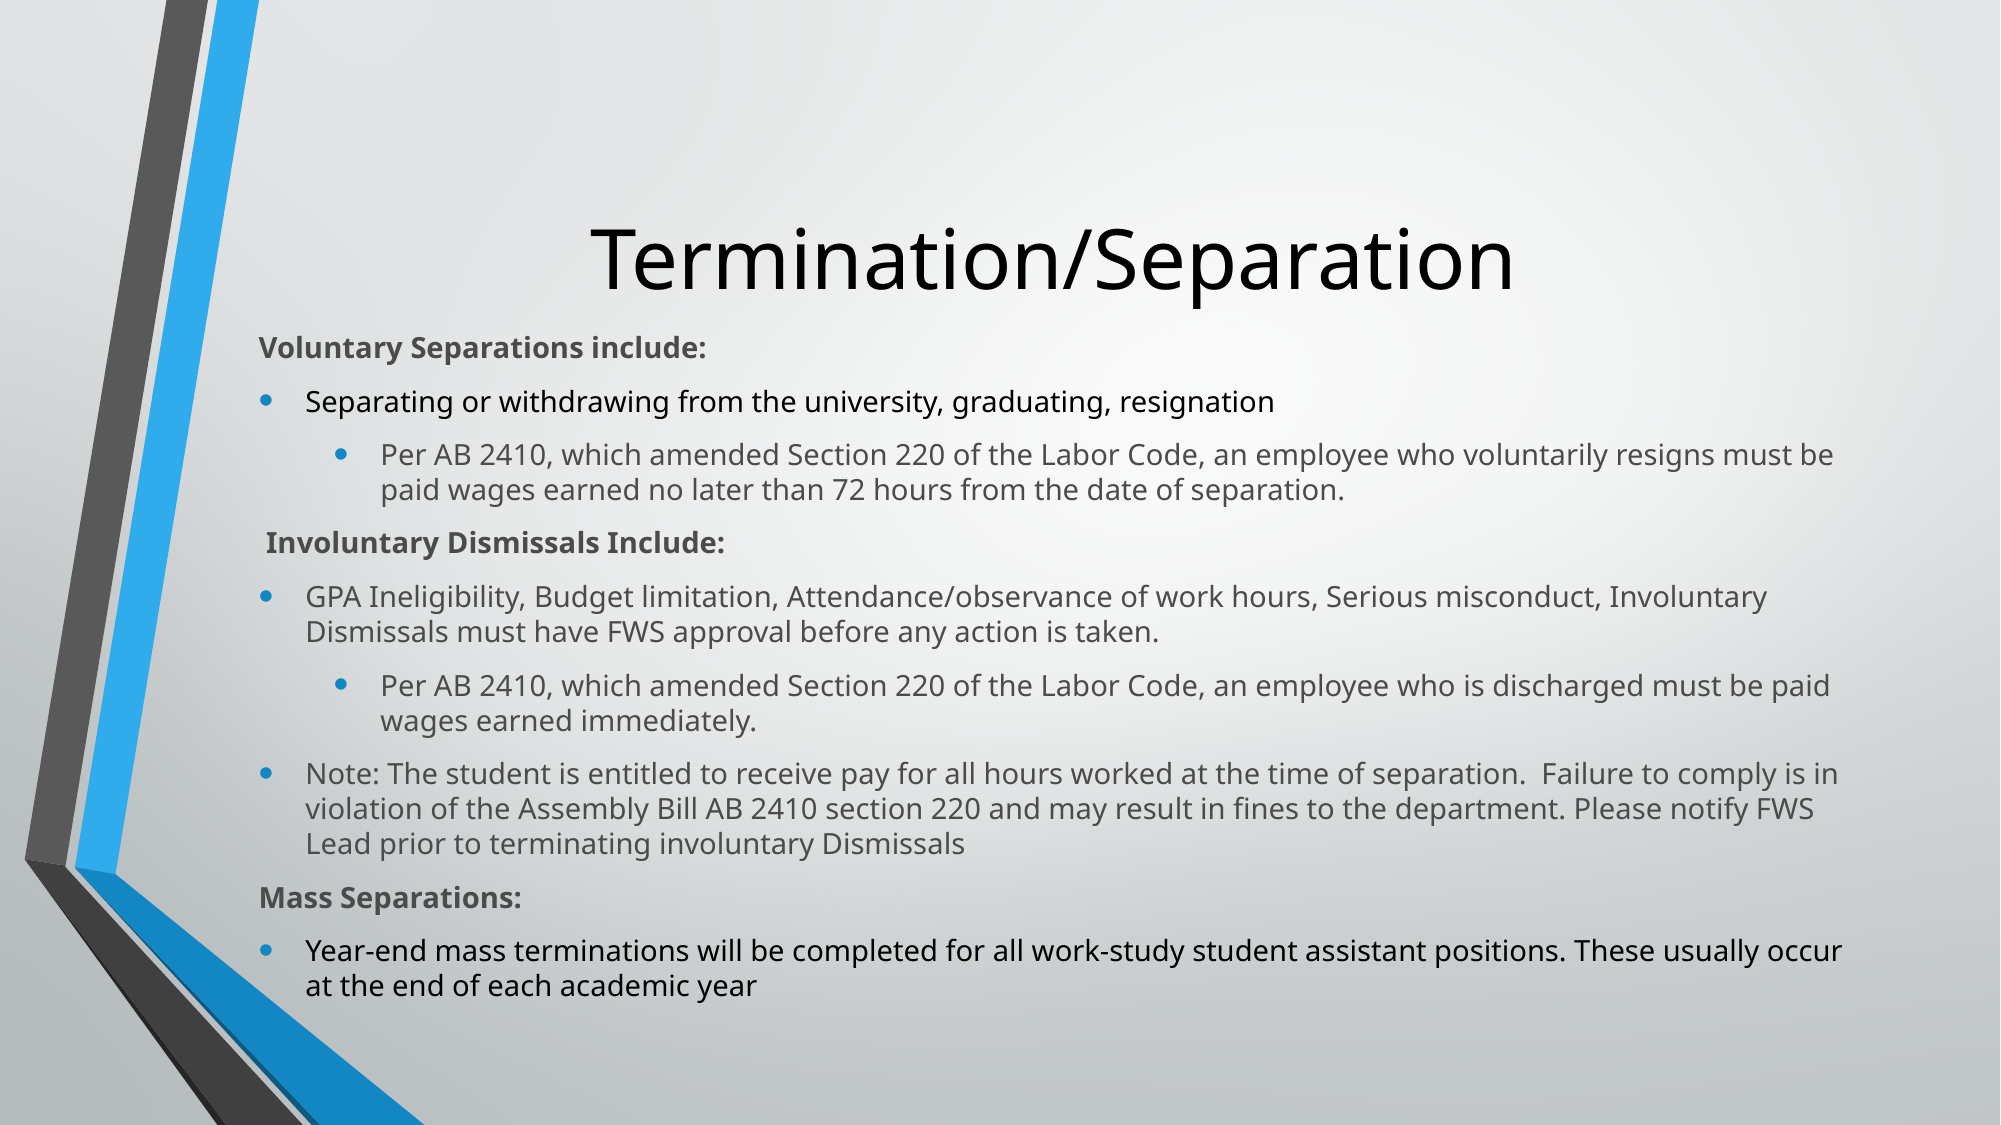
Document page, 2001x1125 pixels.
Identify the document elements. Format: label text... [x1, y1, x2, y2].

list Voluntary Separations include: Separating or withdrawing from the university, graduating, resignation Per AB 2410, which amended Section 220 of the Labor Code, an employee who voluntarily resigns must be paid wages earned no later than 72 hours from the date of separation. Involuntary Dismissals Include: GPA Ineligibility, Budget limitation, Attendance/observance of work hours, Serious misconduct, Involuntary Dismissals must have FWS approval before any action is taken. Per AB 2410, which amended Section 220 of the Labor Code, an employee who is discharged must be paid wages earned immediately. Note: The student is entitled to receive pay for all hours worked at the time of separation. Failure to comply is in violation of the Assembly Bill AB 2410 section 220 and may result in fines to the department. Please notify FWS Lead prior to terminating involuntary Dismissals Mass Separations: Year-end mass terminations will be completed for all work-study student assistant positions. These usually occur at the end of each academic year [243, 249, 1887, 1125]
title Termination/Separation [243, 112, 1887, 249]
